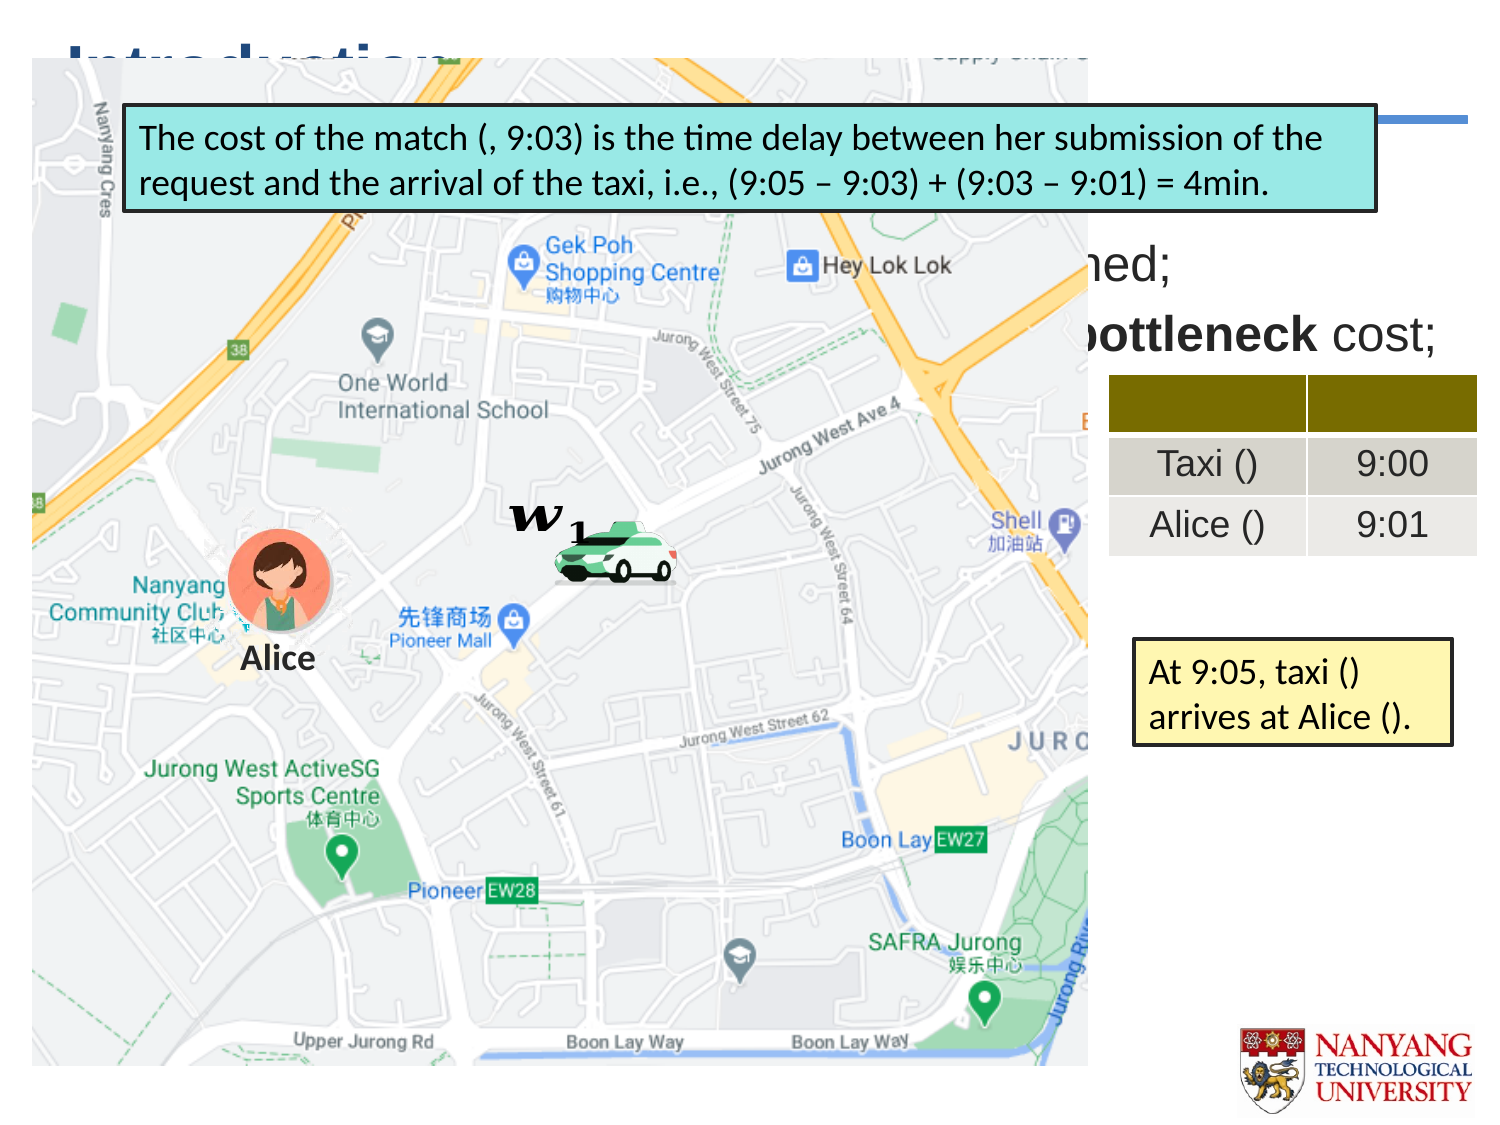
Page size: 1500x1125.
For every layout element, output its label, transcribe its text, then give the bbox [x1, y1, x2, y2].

picture [32, 58, 1088, 1067]
list Delay-aware Cost of a match relies on when it is assigned; Focus on the maximum match cost, i.e., bottleneck cost; [1093, 143, 1468, 993]
title Introduction [51, 17, 1327, 103]
picture [1237, 1024, 1475, 1118]
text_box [204, 507, 353, 687]
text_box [506, 479, 700, 628]
text_box [1378, 116, 1468, 124]
